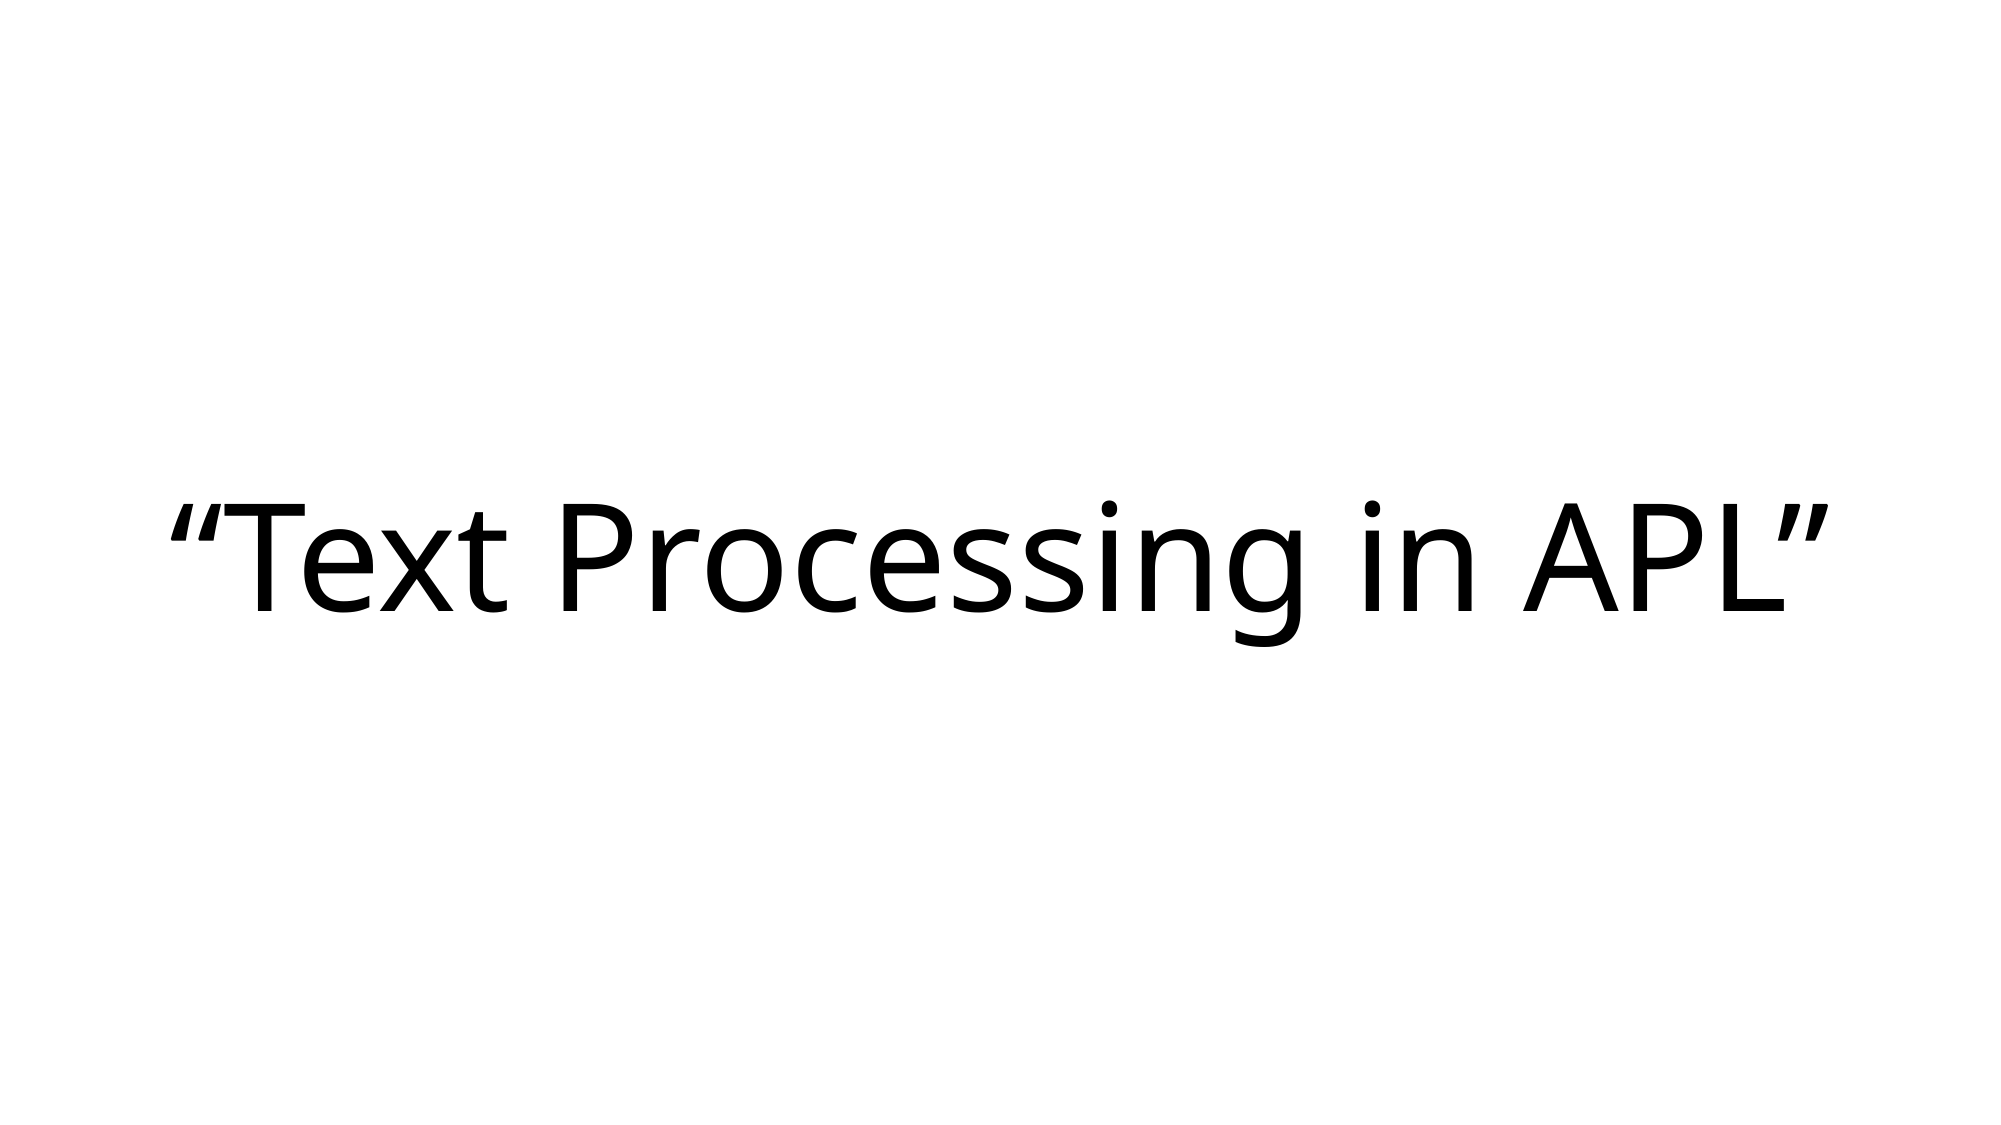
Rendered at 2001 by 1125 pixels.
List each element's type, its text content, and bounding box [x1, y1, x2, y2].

list “Text Processing in APL” [0, 0, 2000, 1125]
